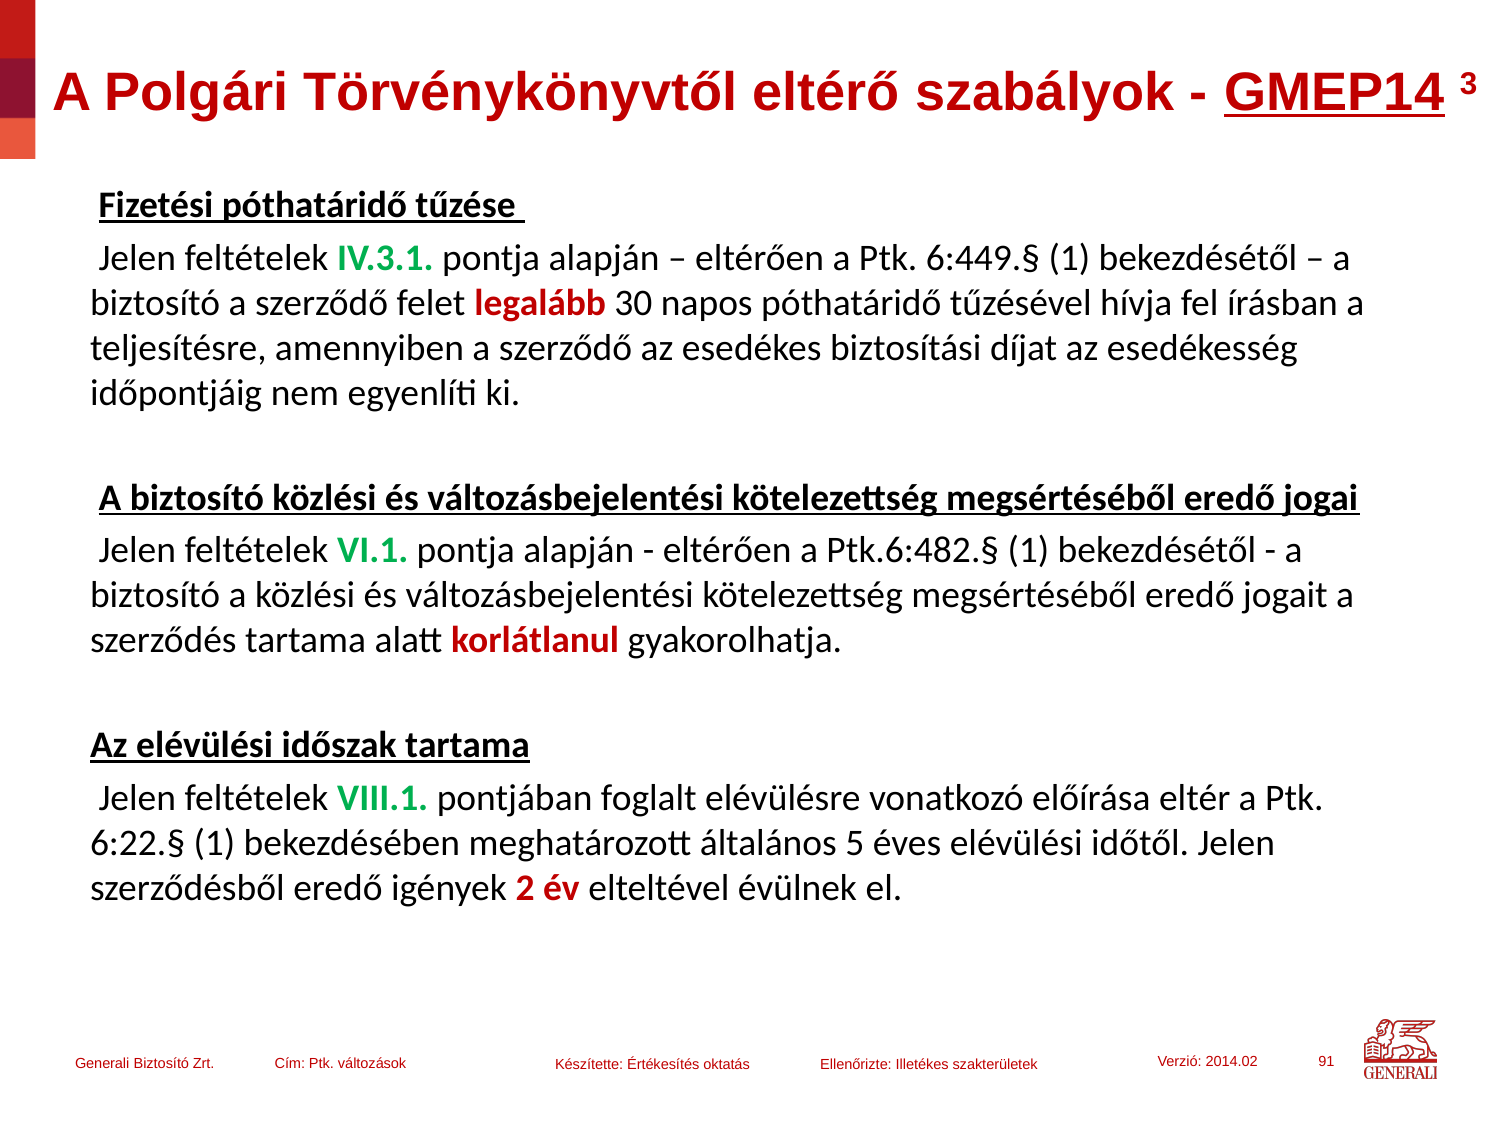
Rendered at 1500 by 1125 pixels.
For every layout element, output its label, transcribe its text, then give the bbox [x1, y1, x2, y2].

title A Polgári Törvénykönyvtől eltérő szabályok - GMEP14 3 [29, 0, 1500, 184]
list Fizetési póthatáridő tűzése Jelen feltételek IV.3.1. pontja alapján – eltérően a Ptk. 6:449.§ (1) bekezdésétől – a biztosító a szerződő felet legalább 30 napos póthatáridő tűzésével hívja fel írásban a teljesítésre, amennyiben a szerződő az esedékes biztosítási díjat az esedékesség időpontjáig nem egyenlíti ki. A biztosító közlési és változásbejelentési kötelezettség megsértéséből eredő jogai Jelen feltételek VI.1. pontja alapján - eltérően a Ptk.6:482.§ (1) bekezdésétől - a biztosító a közlési és változásbejelentési kötelezettség megsértéséből eredő jogait a szerződés tartama alatt korlátlanul gyakorolhatja. Az elévülési időszak tartama Jelen feltételek VIII.1. pontjában foglalt elévülésre vonatkozó előírása eltér a Ptk. 6:22.§ (1) bekezdésében meghatározott általános 5 éves elévülési időtől. Jelen szerződésből eredő igények 2 év elteltével évülnek el. [74, 184, 1426, 916]
